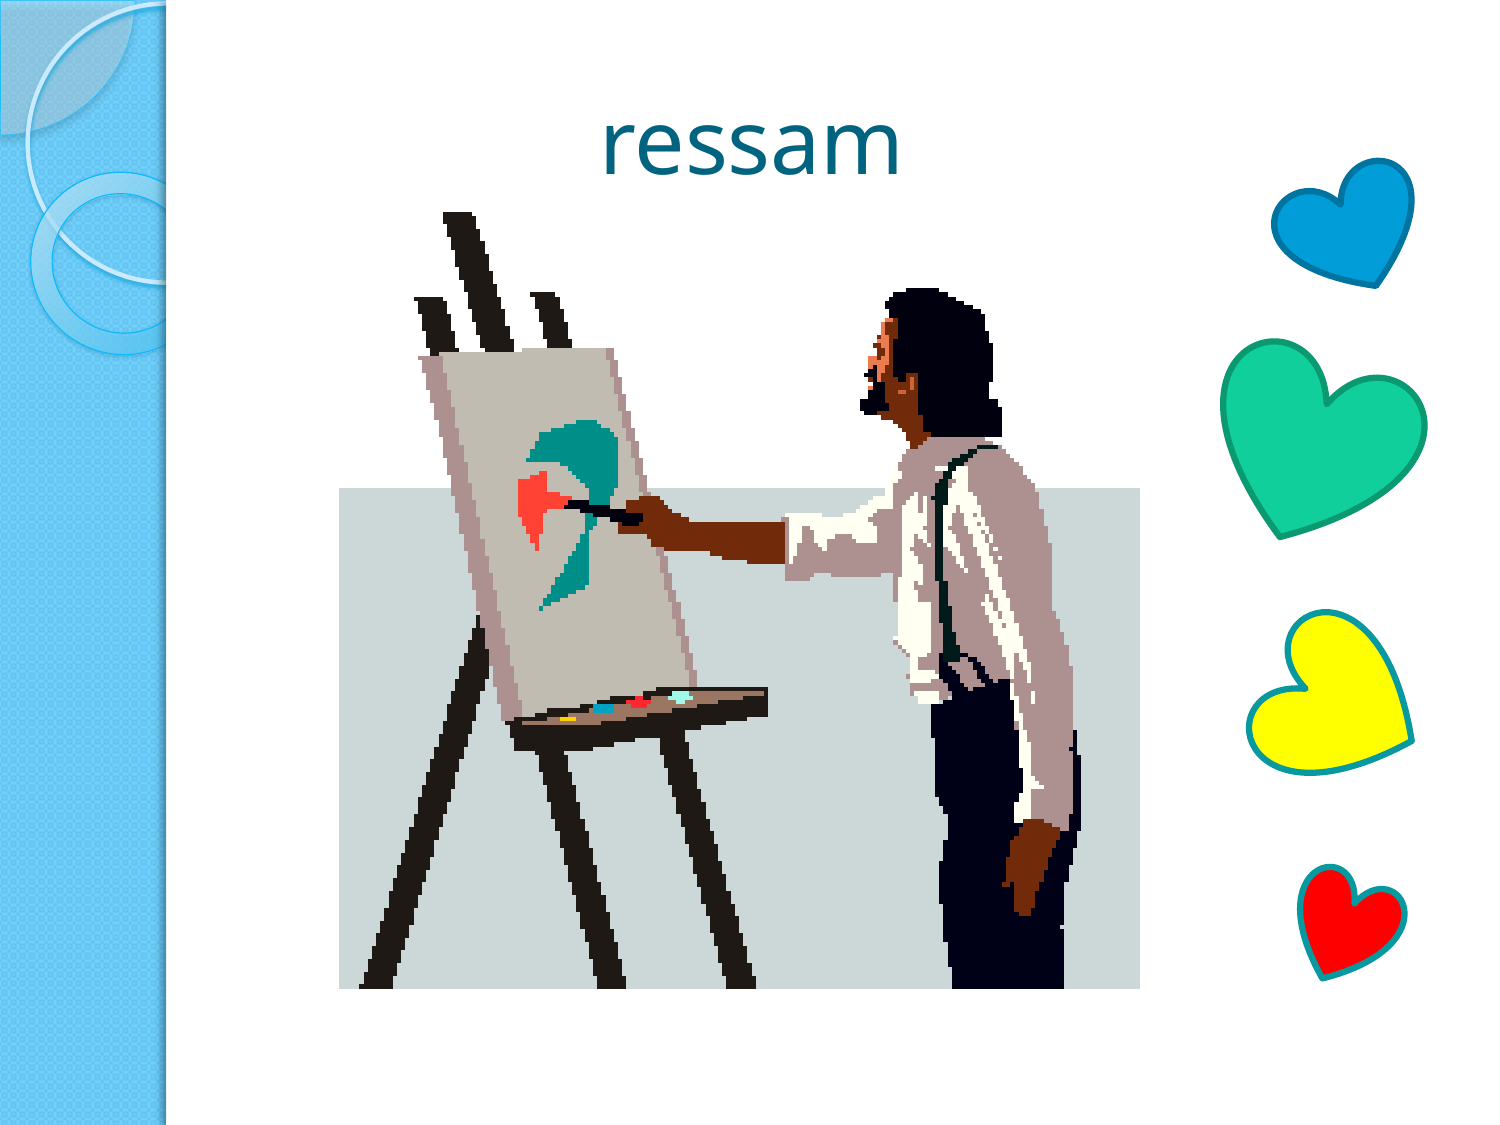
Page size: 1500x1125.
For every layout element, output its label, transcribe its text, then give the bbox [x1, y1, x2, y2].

picture [339, 207, 1140, 989]
text_box [1271, 157, 1415, 289]
text_box [1245, 609, 1415, 776]
title ressam [584, 45, 1466, 233]
text_box [1220, 338, 1428, 541]
picture [68, 210, 75, 217]
text_box [1296, 863, 1408, 982]
